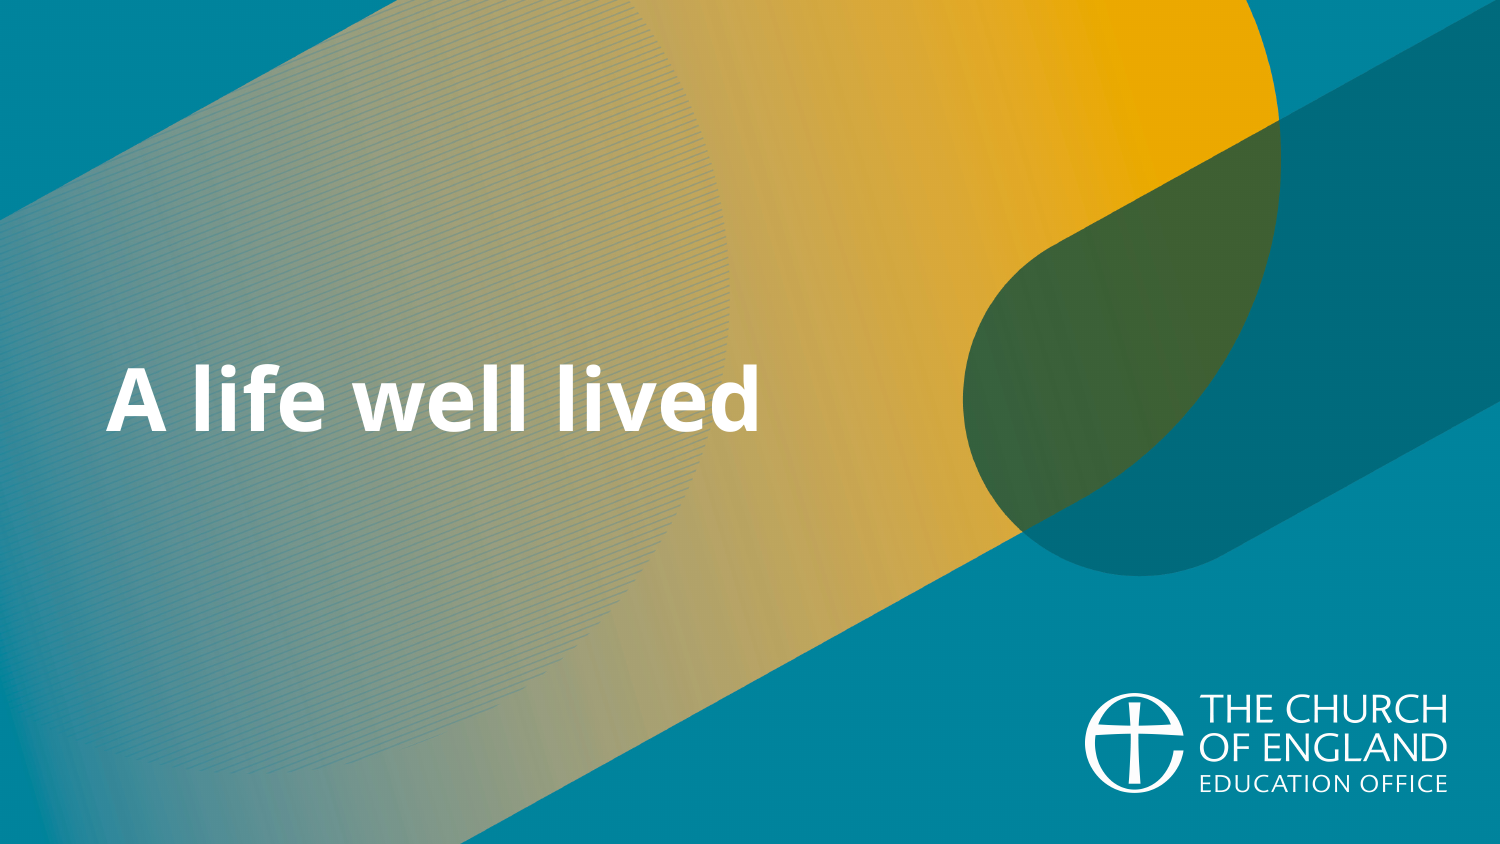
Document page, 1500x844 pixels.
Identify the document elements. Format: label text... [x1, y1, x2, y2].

picture [0, 0, 1500, 844]
list A life well lived [106, 166, 934, 639]
